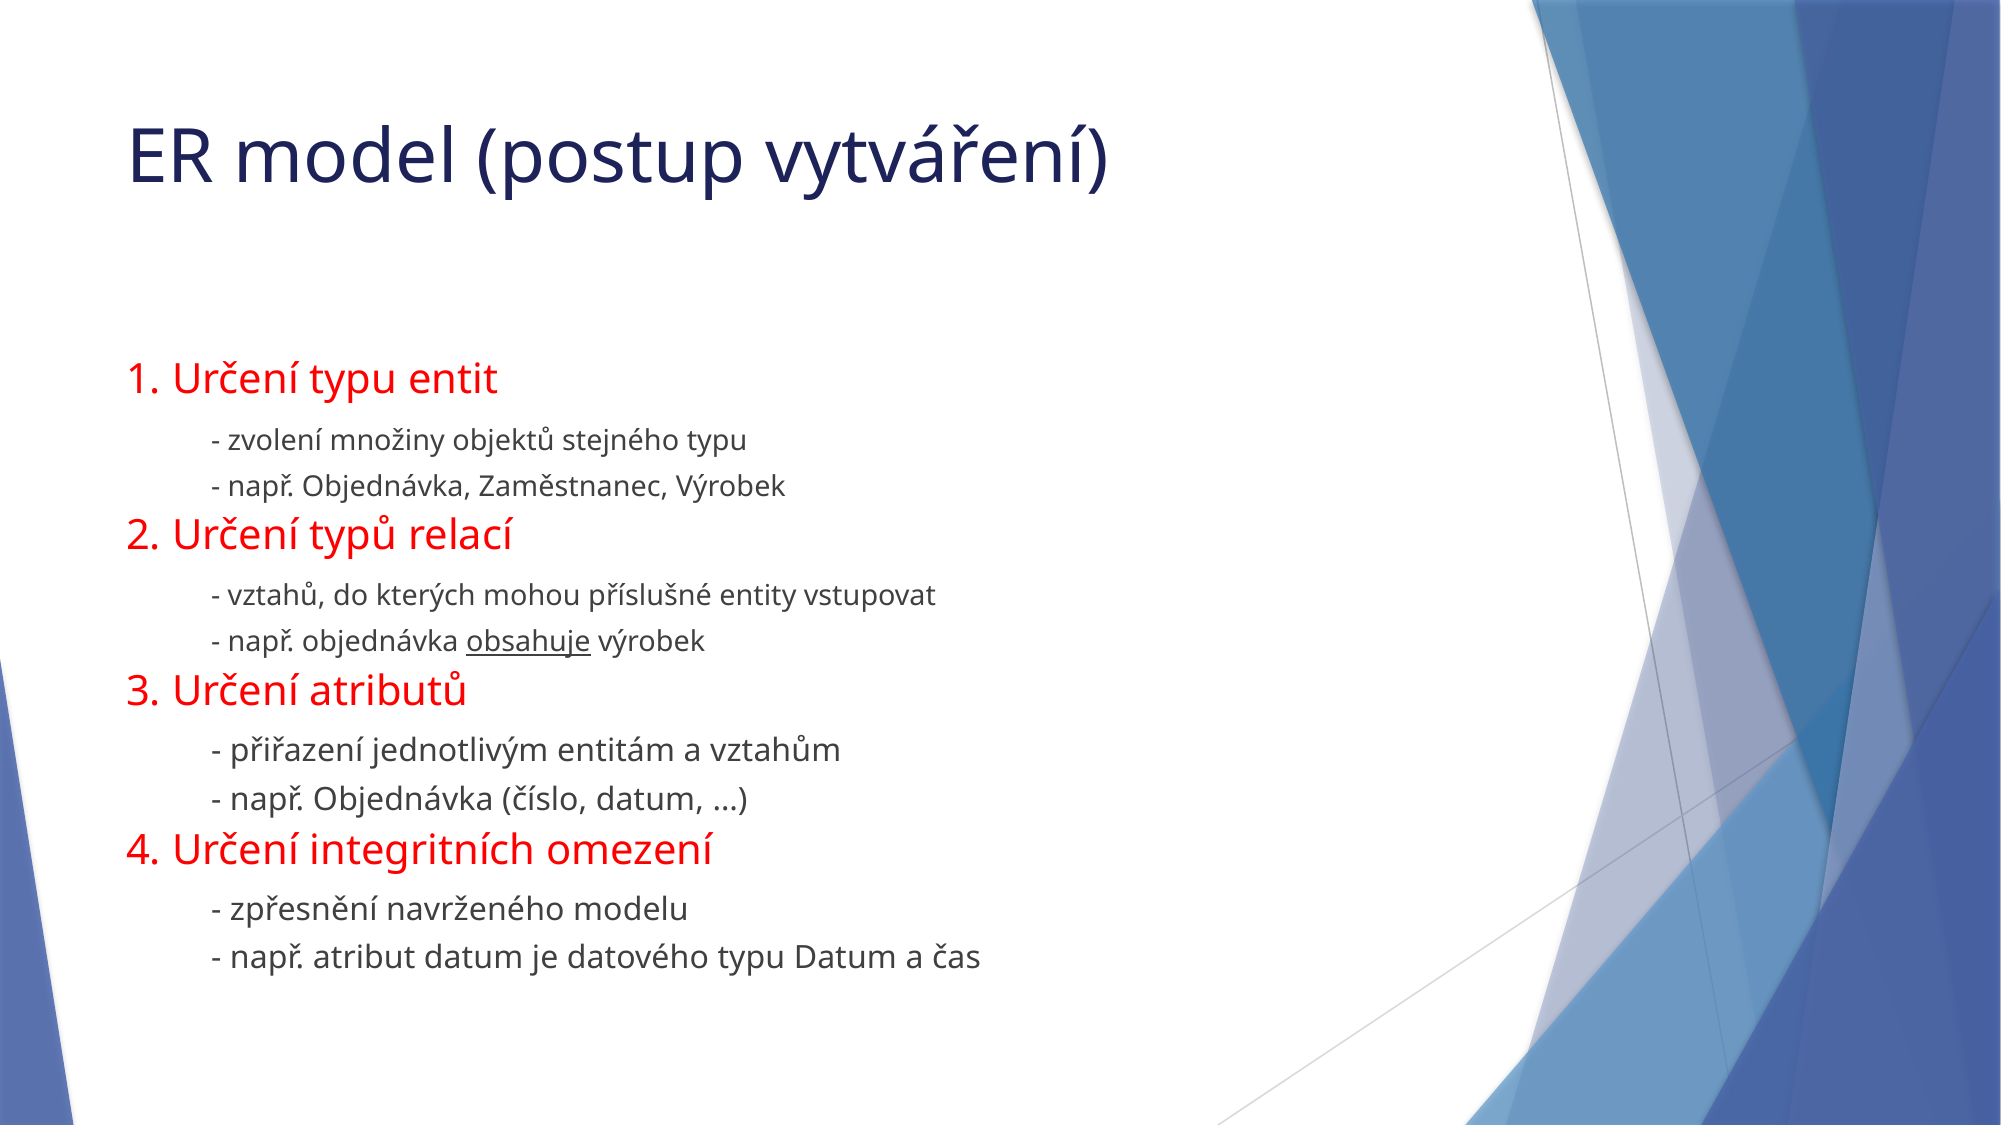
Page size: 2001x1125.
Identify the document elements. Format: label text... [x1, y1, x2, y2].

title ER model (postup vytváření) [111, 99, 1522, 317]
list 1. Určení typu entit - zvolení množiny objektů stejného typu - např. Objednávka, Zaměstnanec, Výrobek 2. Určení typů relací - vztahů, do kterých mohou příslušné entity vstupovat - např. objednávka obsahuje výrobek 3. Určení atributů - přiřazení jednotlivým entitám a vztahům - např. Objednávka (číslo, datum, …) 4. Určení integritních omezení - zpřesnění navrženého modelu - např. atribut datum je datového typu Datum a čas [111, 354, 1522, 992]
